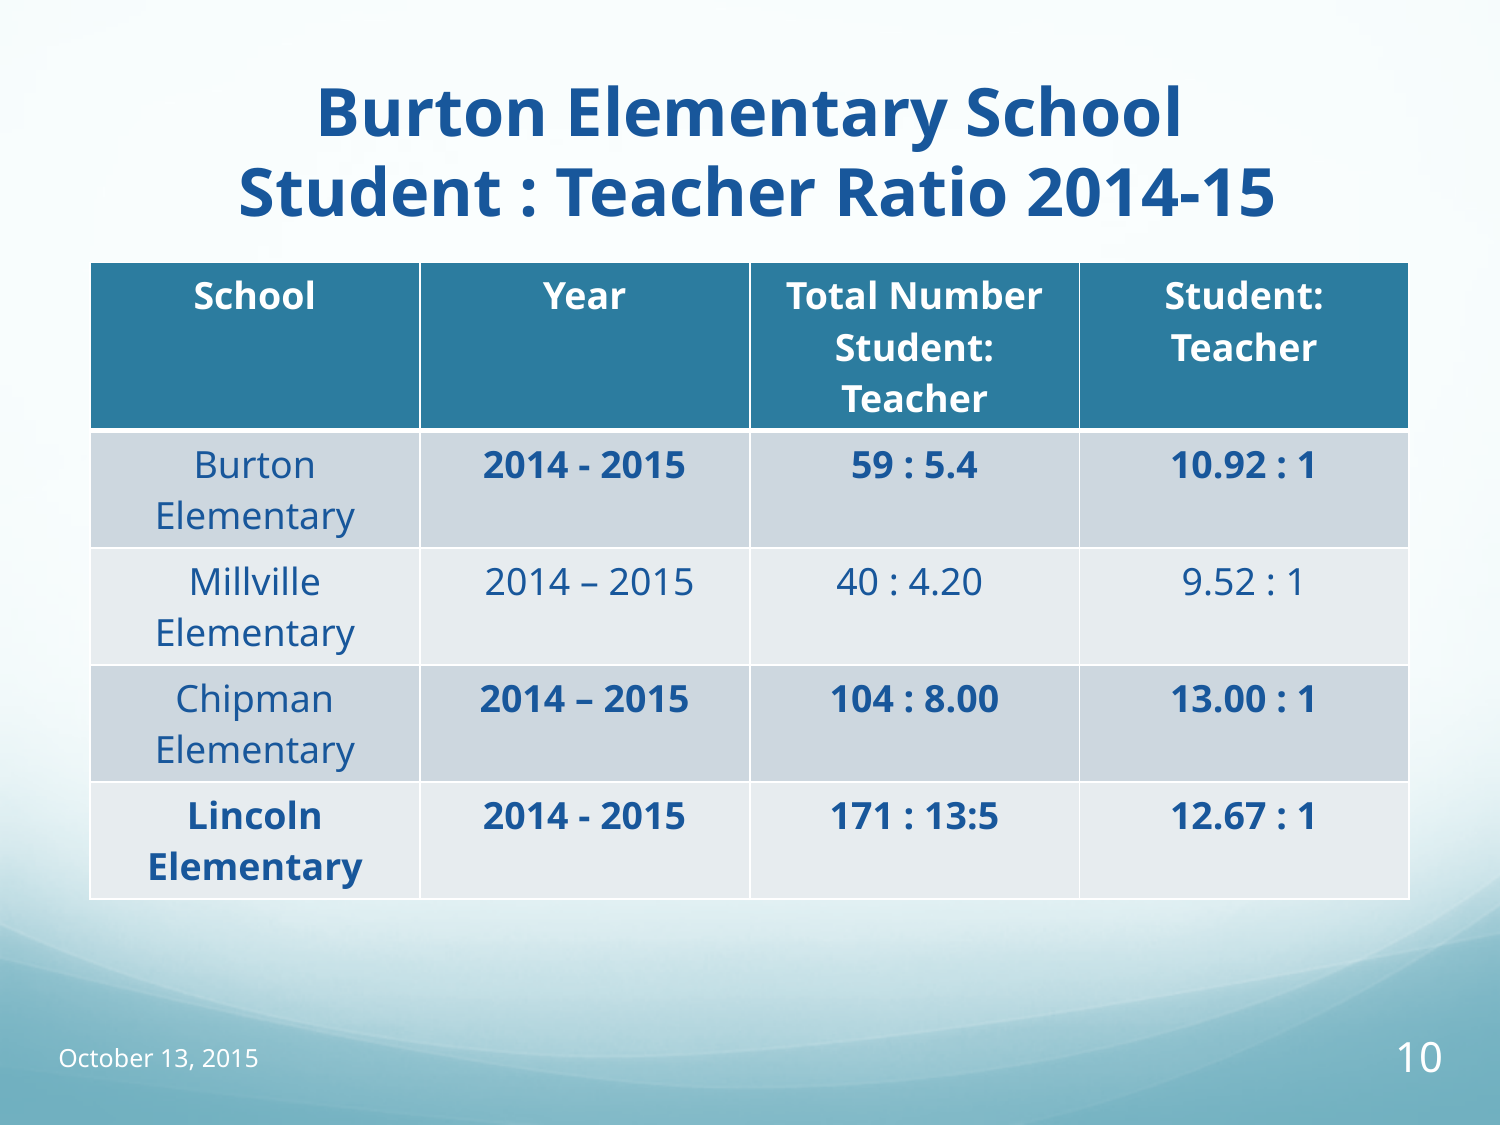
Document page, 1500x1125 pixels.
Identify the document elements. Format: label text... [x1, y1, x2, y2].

table_cell 171 : 13:5 [751, 783, 1079, 898]
table_cell 9.52 : 1 [1080, 549, 1408, 664]
table_header Student: Teacher [1080, 263, 1408, 428]
table_cell 10.92 : 1 [1080, 433, 1408, 547]
table_cell Chipman Elementary [91, 666, 419, 781]
table_cell Millville Elementary [91, 549, 419, 664]
slide_number 10 [1295, 1029, 1459, 1090]
table_cell Burton Elementary [91, 433, 419, 547]
table_cell 104 : 8.00 [751, 666, 1079, 781]
table_cell 59 : 5.4 [751, 433, 1079, 547]
table_header Year [421, 263, 749, 428]
table_cell 2014 – 2015 [421, 549, 749, 664]
table_cell 2014 – 2015 [421, 666, 749, 781]
footer October 13, 2015 [43, 1029, 838, 1090]
table_cell 2014 - 2015 [421, 783, 749, 898]
table_cell Lincoln Elementary [91, 783, 419, 898]
table_cell 12.67 : 1 [1080, 783, 1408, 898]
table_header Total Number Student: Teacher [751, 263, 1079, 428]
table_cell 40 : 4.20 [751, 549, 1079, 664]
table_cell 2014 - 2015 [421, 433, 749, 547]
table_header School [91, 263, 419, 428]
table_cell 13.00 : 1 [1080, 666, 1408, 781]
title Burton Elementary School Student : Teacher Ratio 2014-15 [90, 17, 1410, 237]
